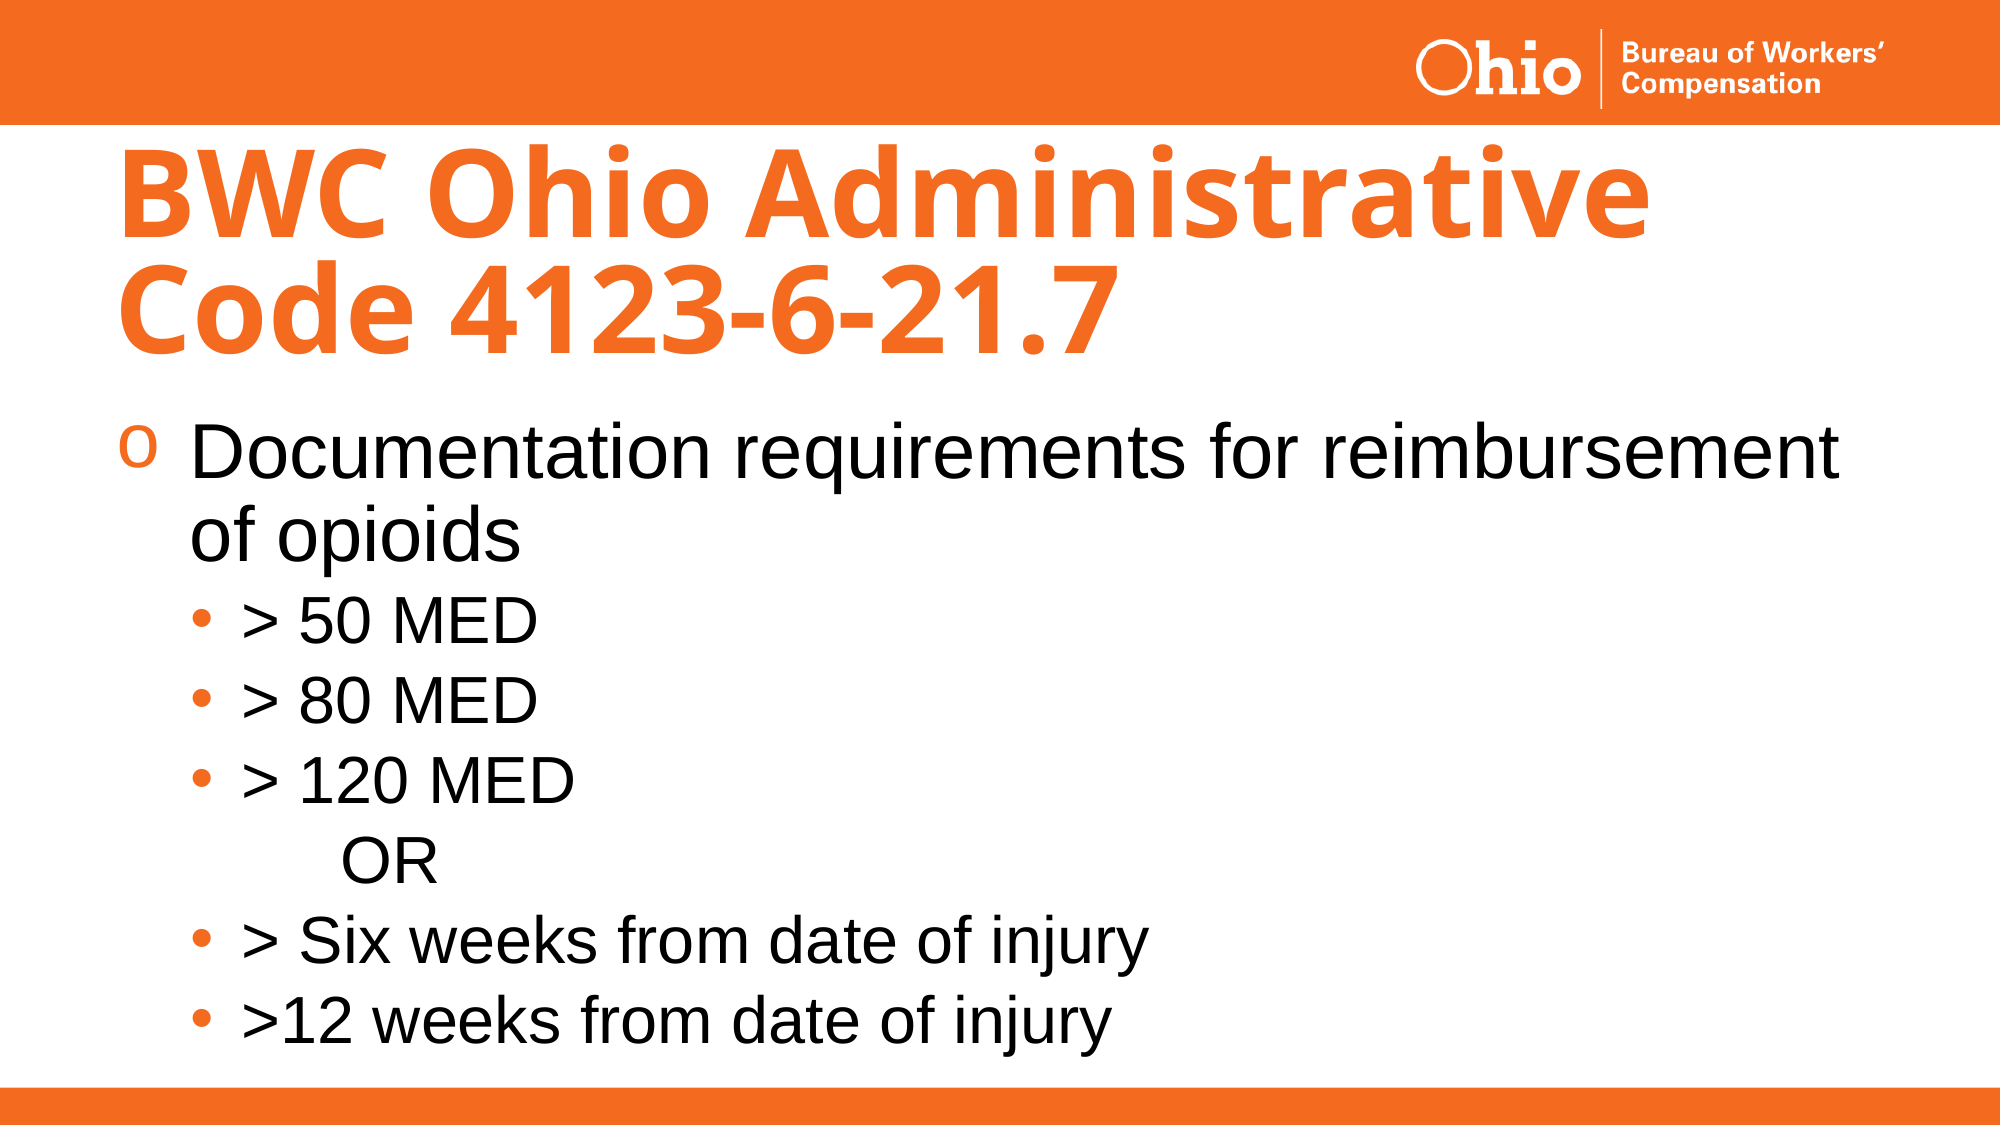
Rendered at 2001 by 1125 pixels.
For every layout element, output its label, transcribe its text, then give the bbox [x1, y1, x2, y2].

picture [1416, 29, 1884, 109]
title BWC Ohio Administrative Code 4123-6-21.7 [99, 137, 1900, 325]
list Documentation requirements for reimbursement of opioids > 50 MED > 80 MED > 120 MED OR > Six weeks from date of injury >12 weeks from date of injury [99, 403, 1900, 1046]
